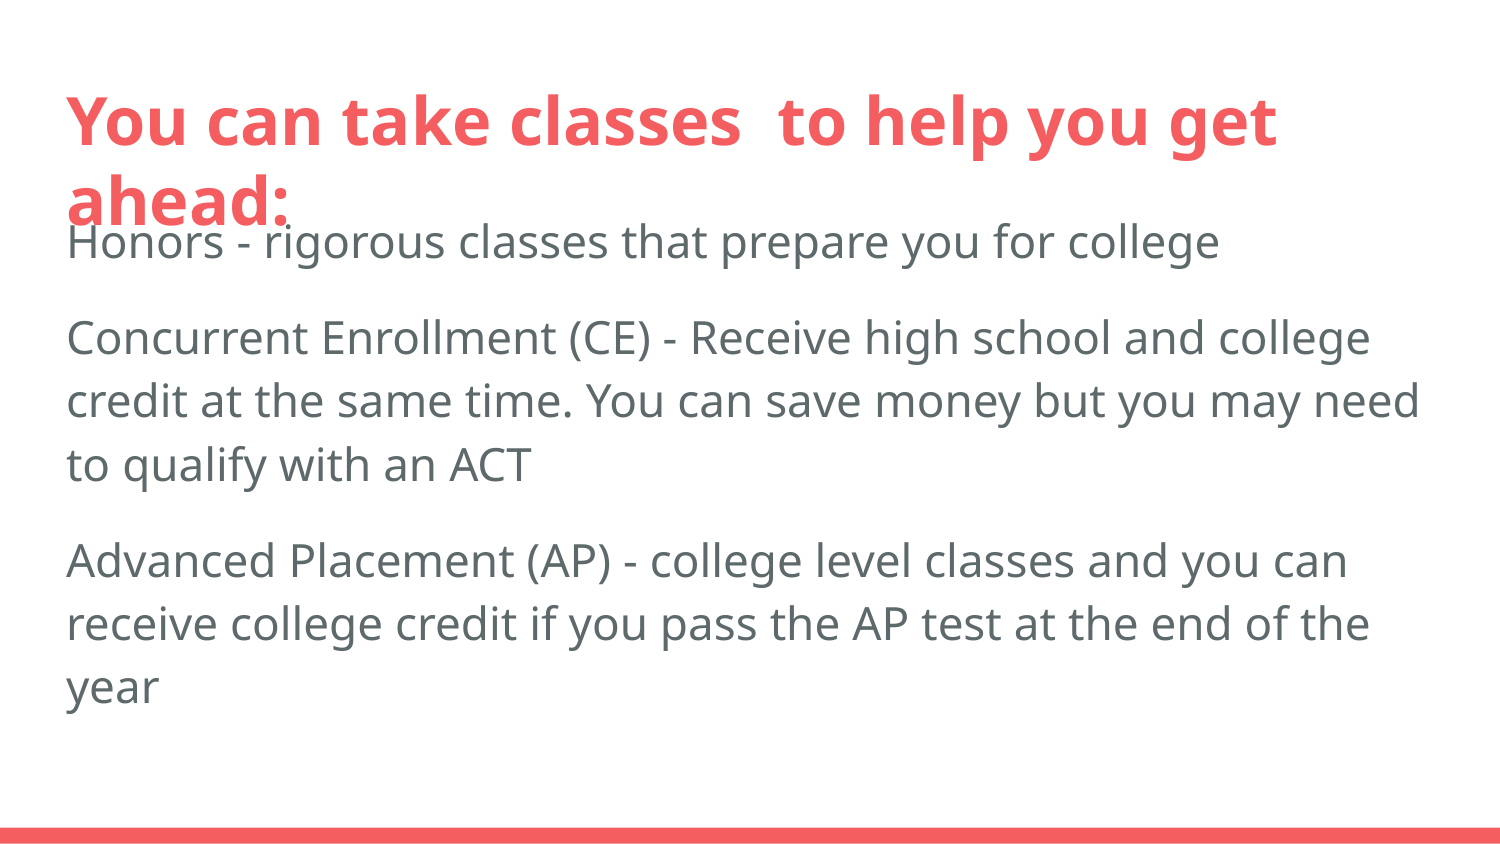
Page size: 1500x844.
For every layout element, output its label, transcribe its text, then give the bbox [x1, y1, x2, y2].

title You can take classes to help you get ahead: [51, 64, 1449, 167]
list Honors - rigorous classes that prepare you for college Concurrent Enrollment (CE) - Receive high school and college credit at the same time. You can save money but you may need to qualify with an ACT Advanced Placement (AP) - college level classes and you can receive college credit if you pass the AP test at the end of the year [51, 189, 1449, 750]
